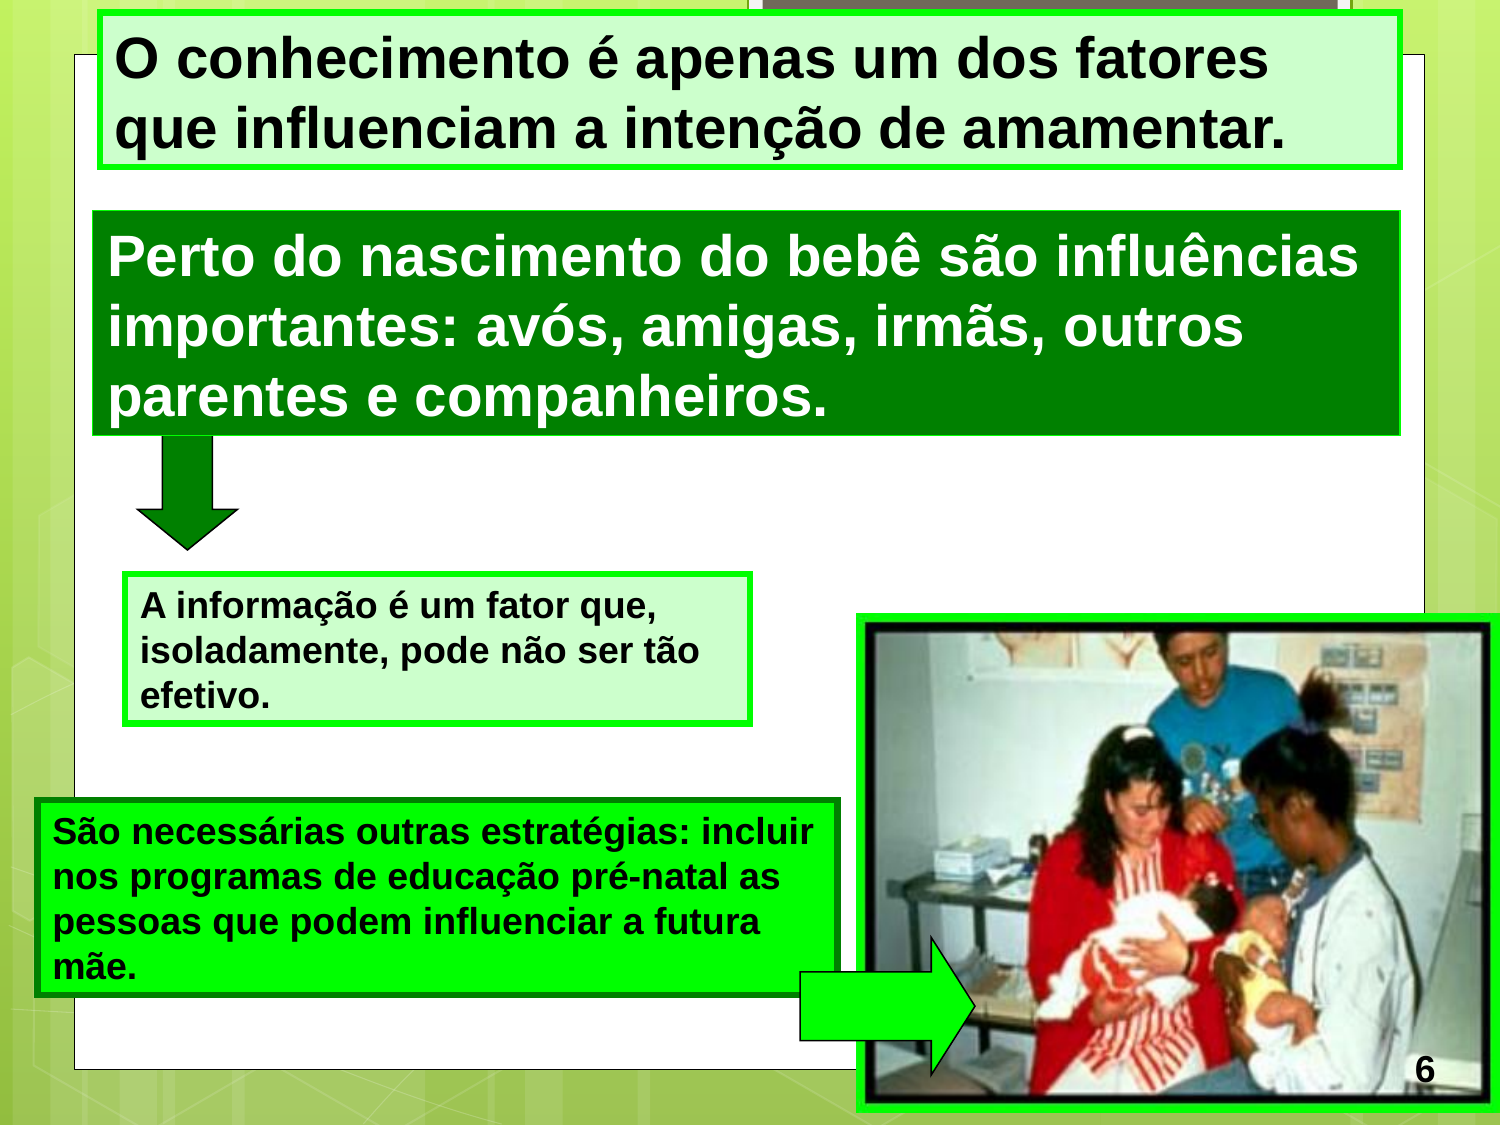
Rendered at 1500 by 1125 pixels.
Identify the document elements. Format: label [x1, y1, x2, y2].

text_box [37, 12, 1500, 1122]
